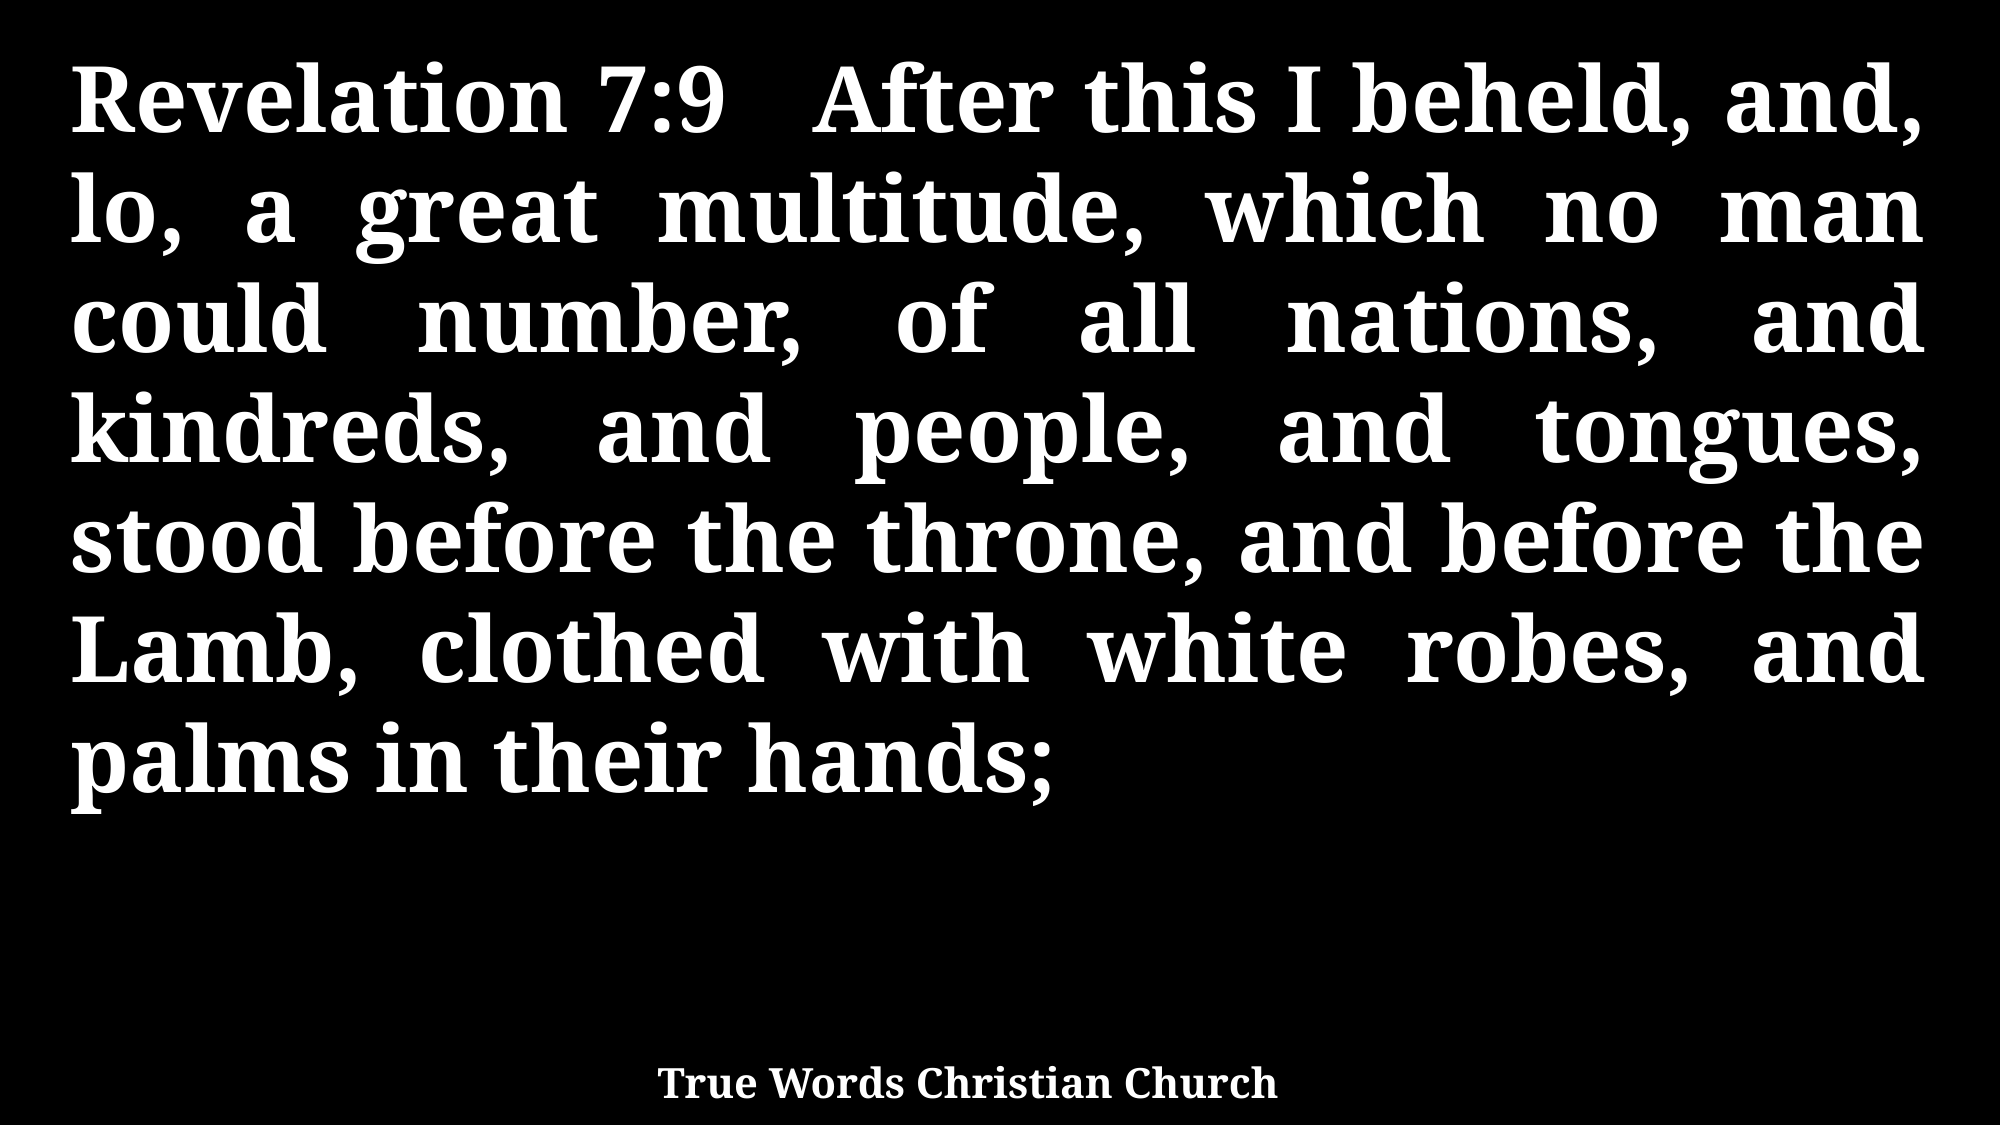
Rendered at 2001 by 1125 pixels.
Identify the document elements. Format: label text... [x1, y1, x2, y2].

text_box Revelation 7:9 After this I beheld, and, lo, a great multitude, which no man could number, of all nations, and kindreds, and people, and tongues, stood before the throne, and before the Lamb, clothed with white robes, and palms in their hands; [55, 33, 1944, 819]
text_box True Words Christian Church [642, 1049, 1294, 1114]
